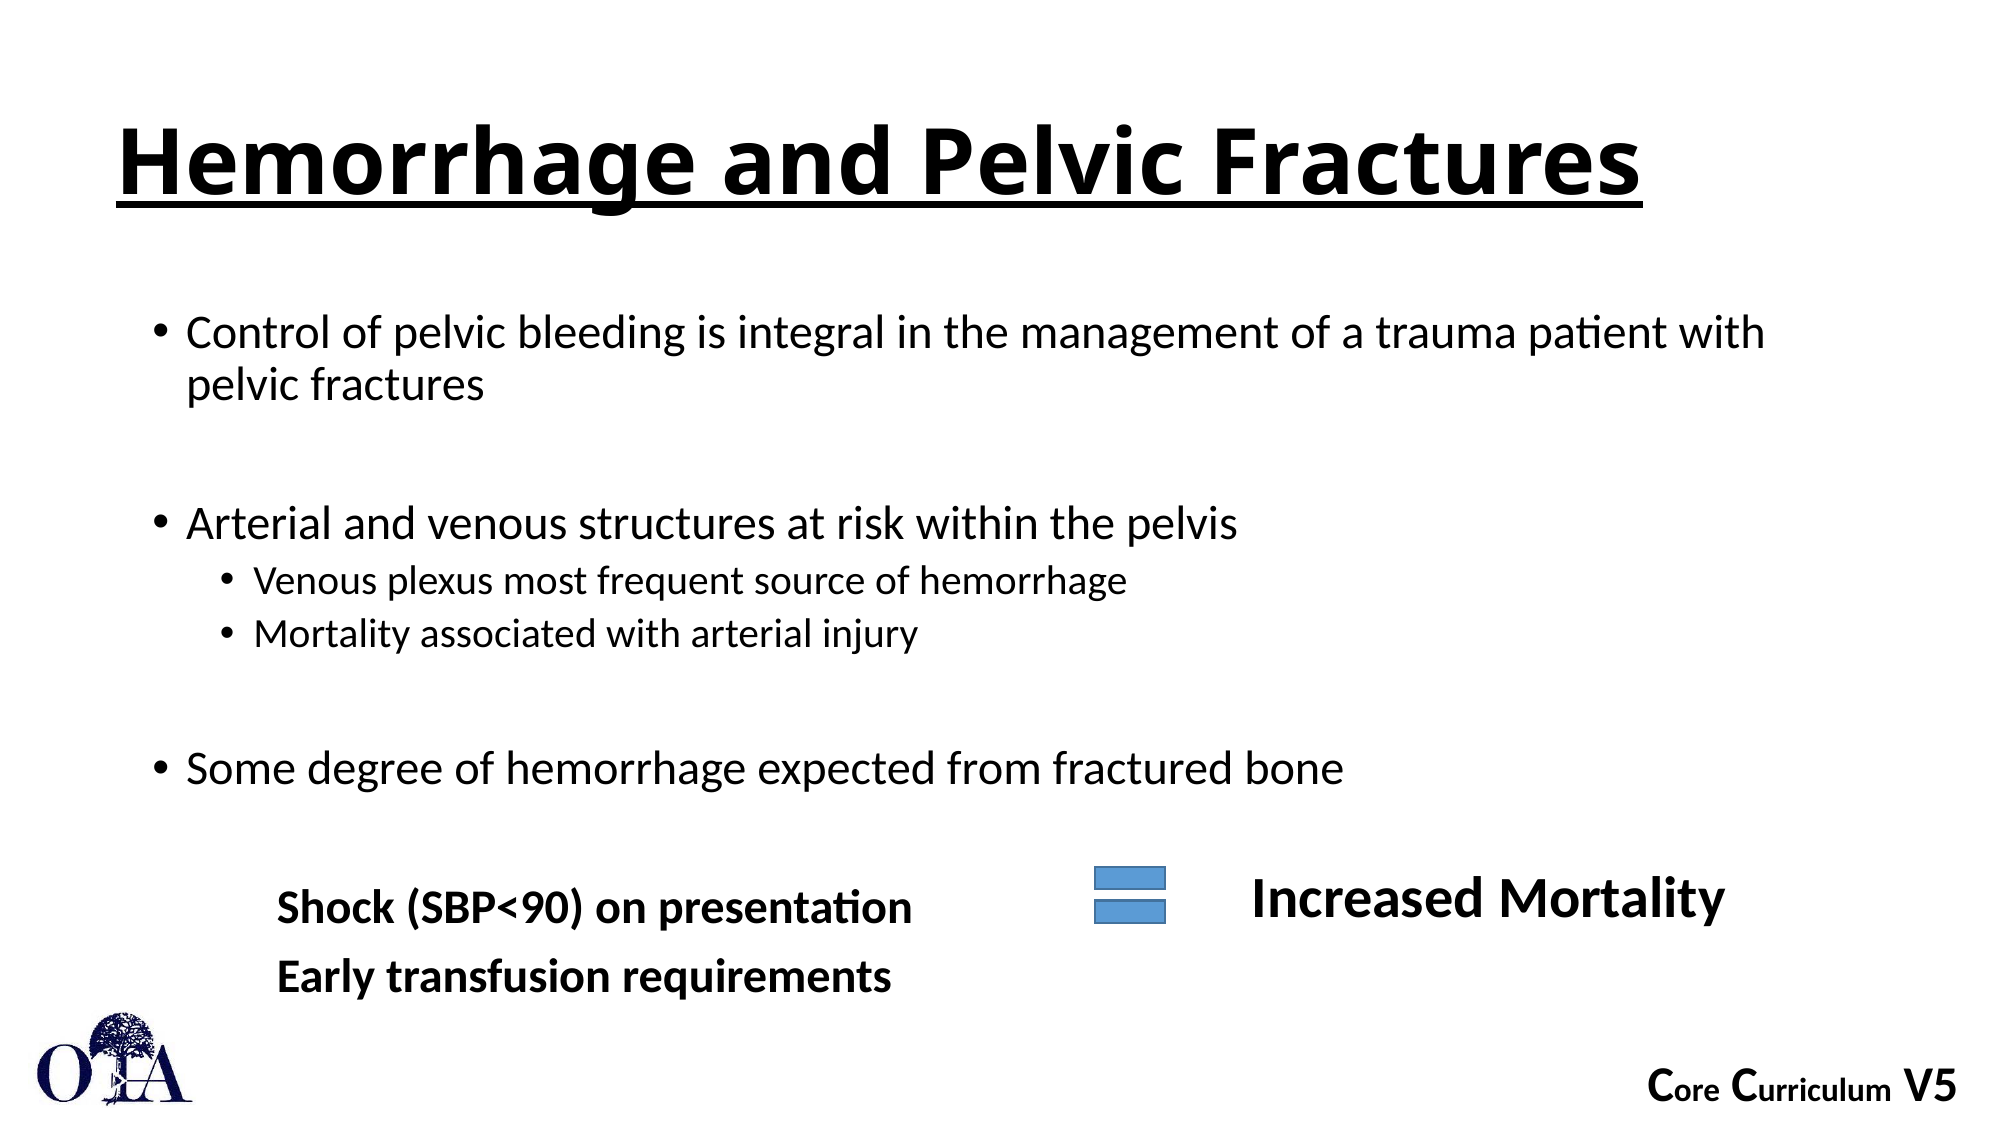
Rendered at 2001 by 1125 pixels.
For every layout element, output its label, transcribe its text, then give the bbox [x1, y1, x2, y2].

picture [28, 1010, 200, 1108]
list Control of pelvic bleeding is integral in the management of a trauma patient with pelvic fractures Arterial and venous structures at risk within the pelvis Venous plexus most frequent source of hemorrhage Mortality associated with arterial injury Some degree of hemorrhage expected from fractured bone Shock (SBP<90) on presentation Early transfusion requirements [137, 299, 1863, 1014]
text_box Increased Mortality [1237, 851, 1826, 937]
text_box [1094, 866, 1166, 890]
title Hemorrhage and Pelvic Fractures [100, 55, 1826, 274]
text_box [1094, 899, 1166, 924]
